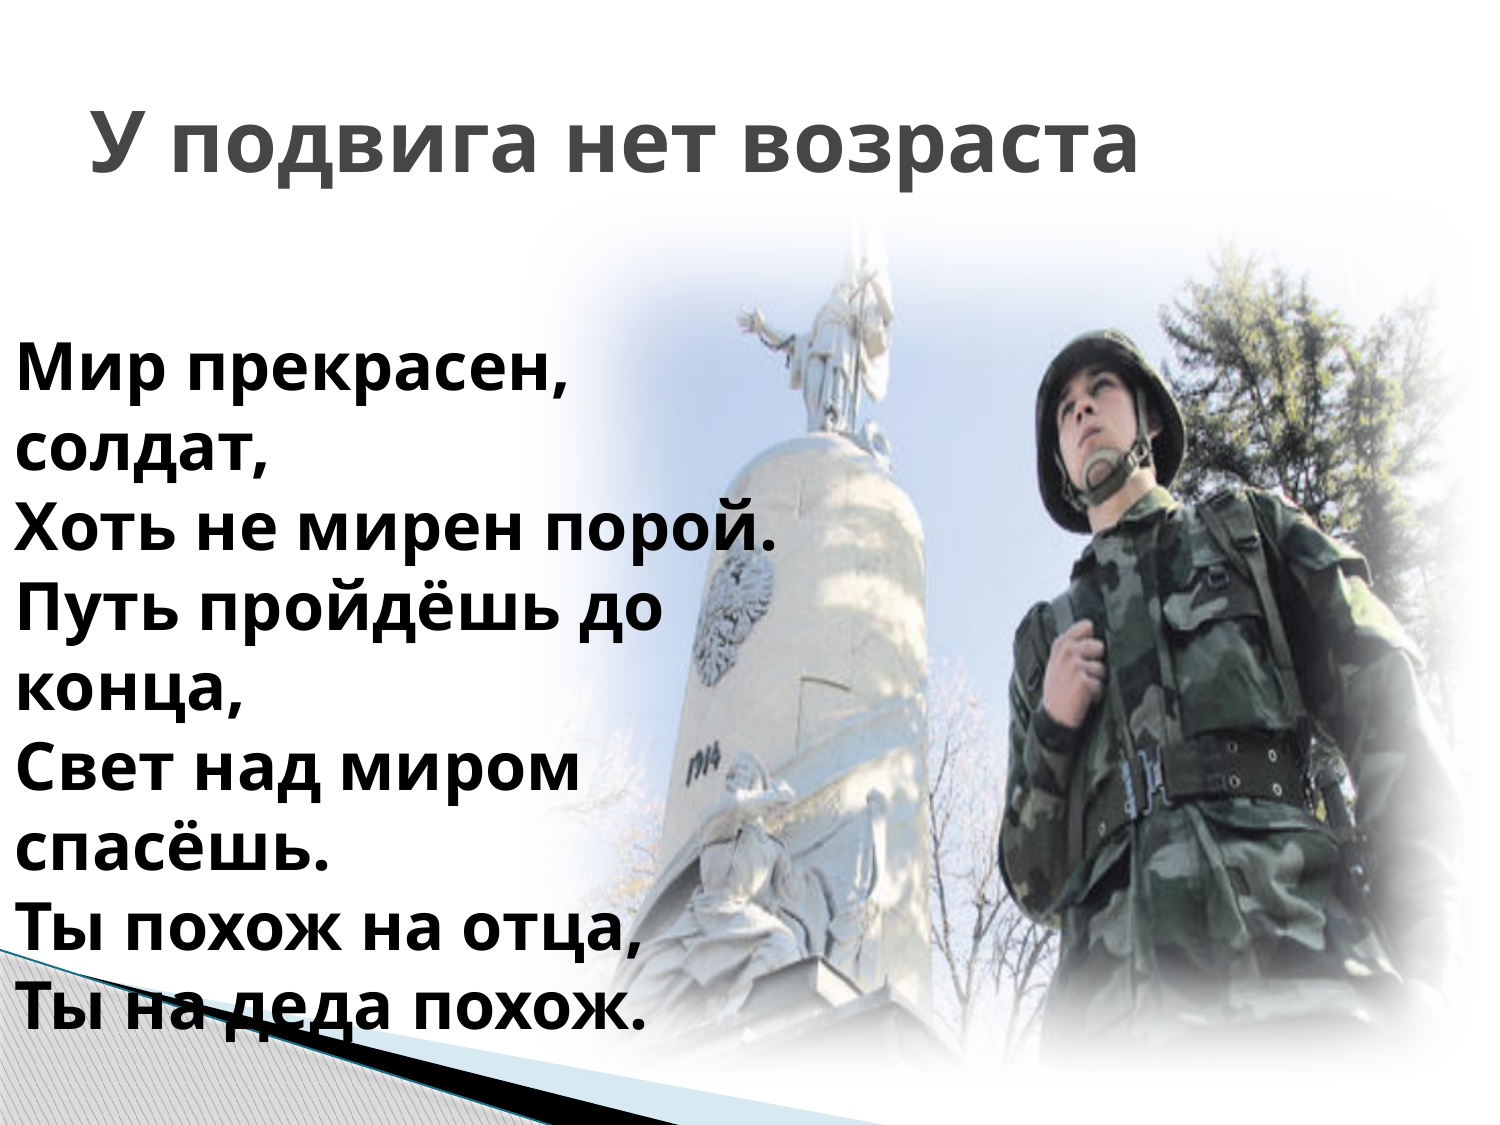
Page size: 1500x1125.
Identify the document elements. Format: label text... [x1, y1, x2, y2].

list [515, 187, 1487, 1091]
title У подвига нет возраста [75, 45, 1425, 233]
text_box Мир прекрасен, солдат, Хоть не мирен порой. Путь пройдёшь до конца, Свет над миром спасёшь. Ты похож на отца, Ты на деда похож. [0, 316, 509, 1051]
